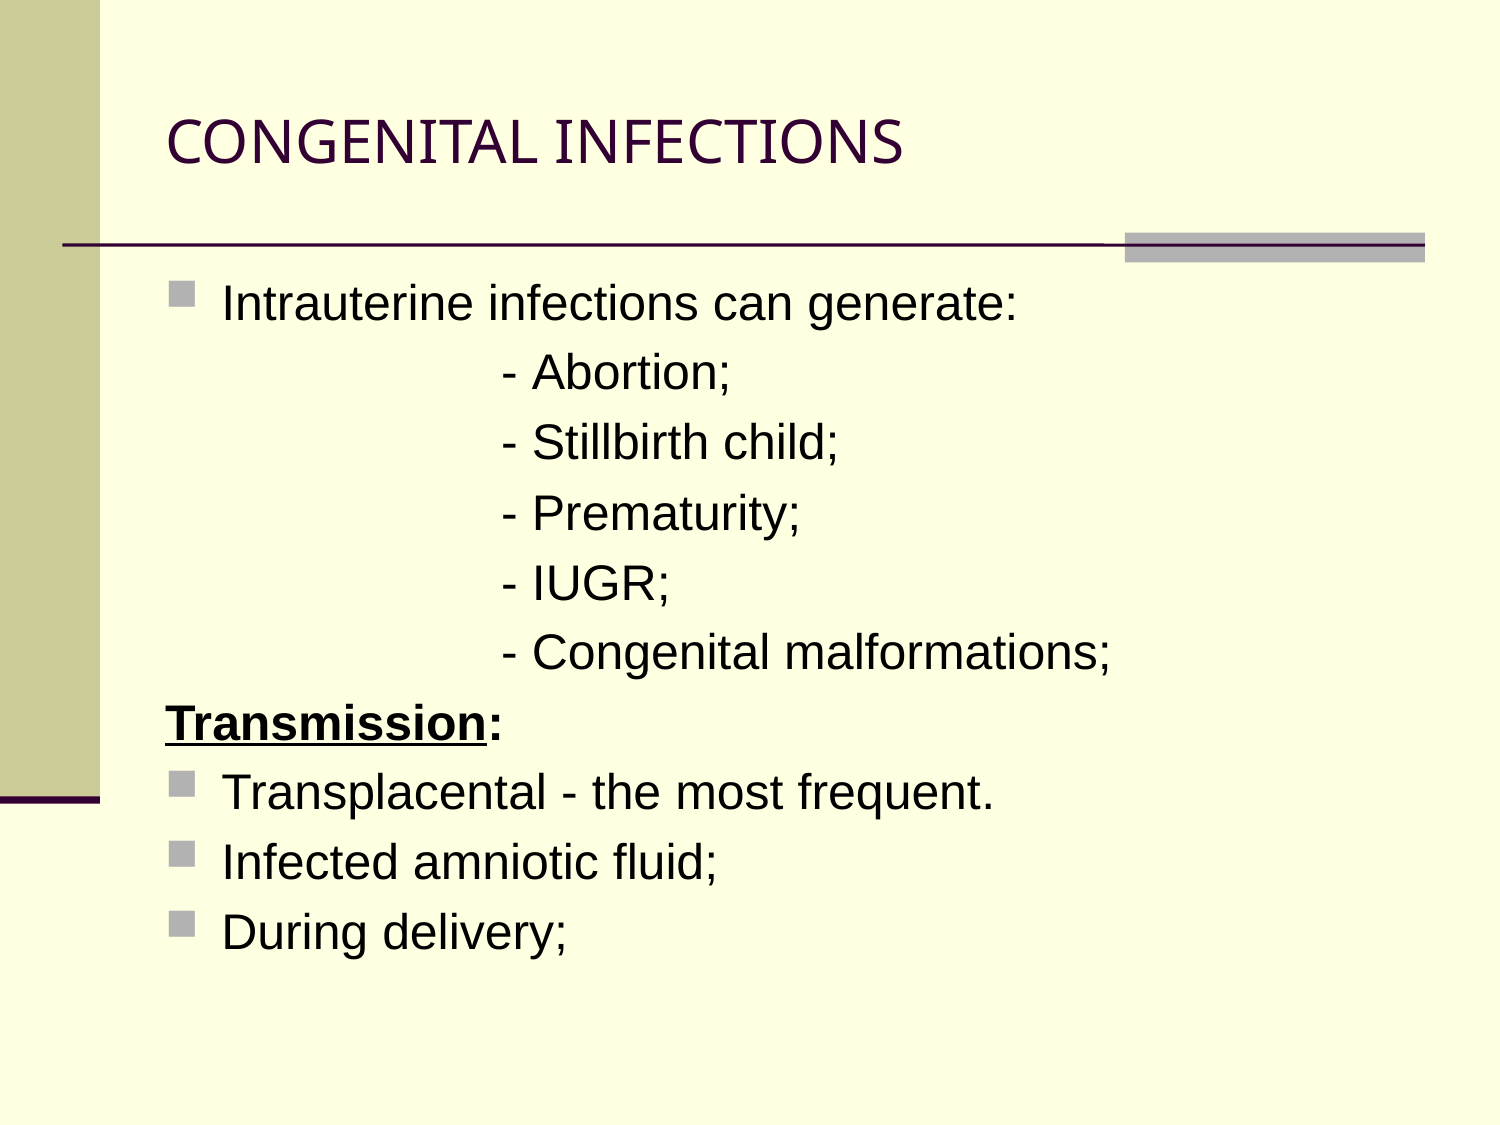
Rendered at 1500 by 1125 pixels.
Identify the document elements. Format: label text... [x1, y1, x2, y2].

title CONGENITAL INFECTIONS [150, 45, 1425, 234]
list Intrauterine infections can generate: - Abortion; - Stillbirth child; - Prematurity; - IUGR; - Congenital malformations; Transmission: Transplacental - the most frequent. Infected amniotic fluid; During delivery; [150, 262, 1425, 1006]
